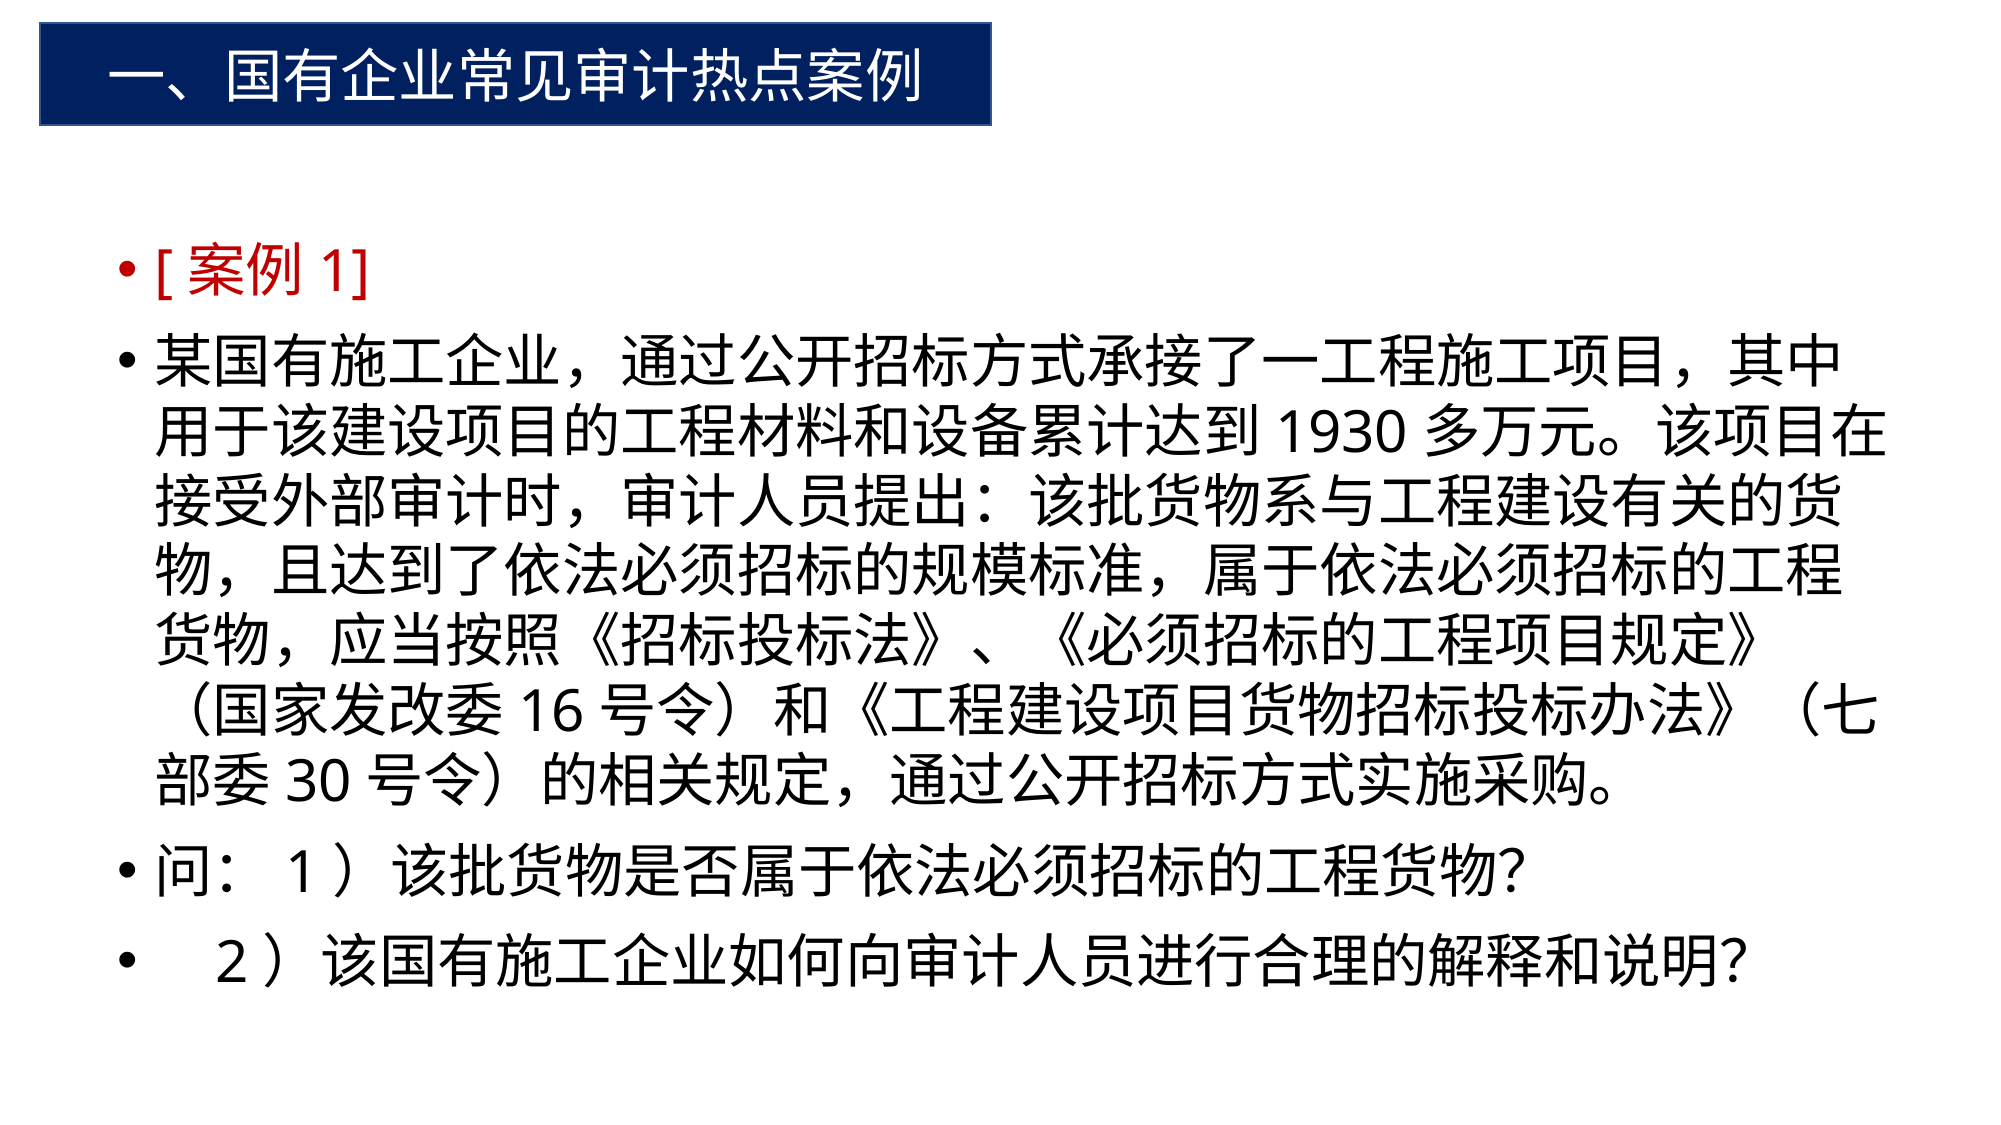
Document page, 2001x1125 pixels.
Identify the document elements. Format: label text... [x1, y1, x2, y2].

list [案例1] 某国有施工企业，通过公开招标方式承接了一工程施工项目，其中用于该建设项目的工程材料和设备累计达到1930多万元。该项目在接受外部审计时，审计人员提出：该批货物系与工程建设有关的货物，且达到了依法必须招标的规模标准，属于依法必须招标的工程货物，应当按照《招标投标法》、《必须招标的工程项目规定》（国家发改委16号令）和《工程建设项目货物招标投标办法》（七部委30号令）的相关规定，通过公开招标方式实施采购。 问：1）该批货物是否属于依法必须招标的工程货物？ 2）该国有施工企业如何向审计人员进行合理的解释和说明？ [102, 225, 1914, 1065]
text_box 一、国有企业常见审计热点案例 [39, 22, 992, 126]
